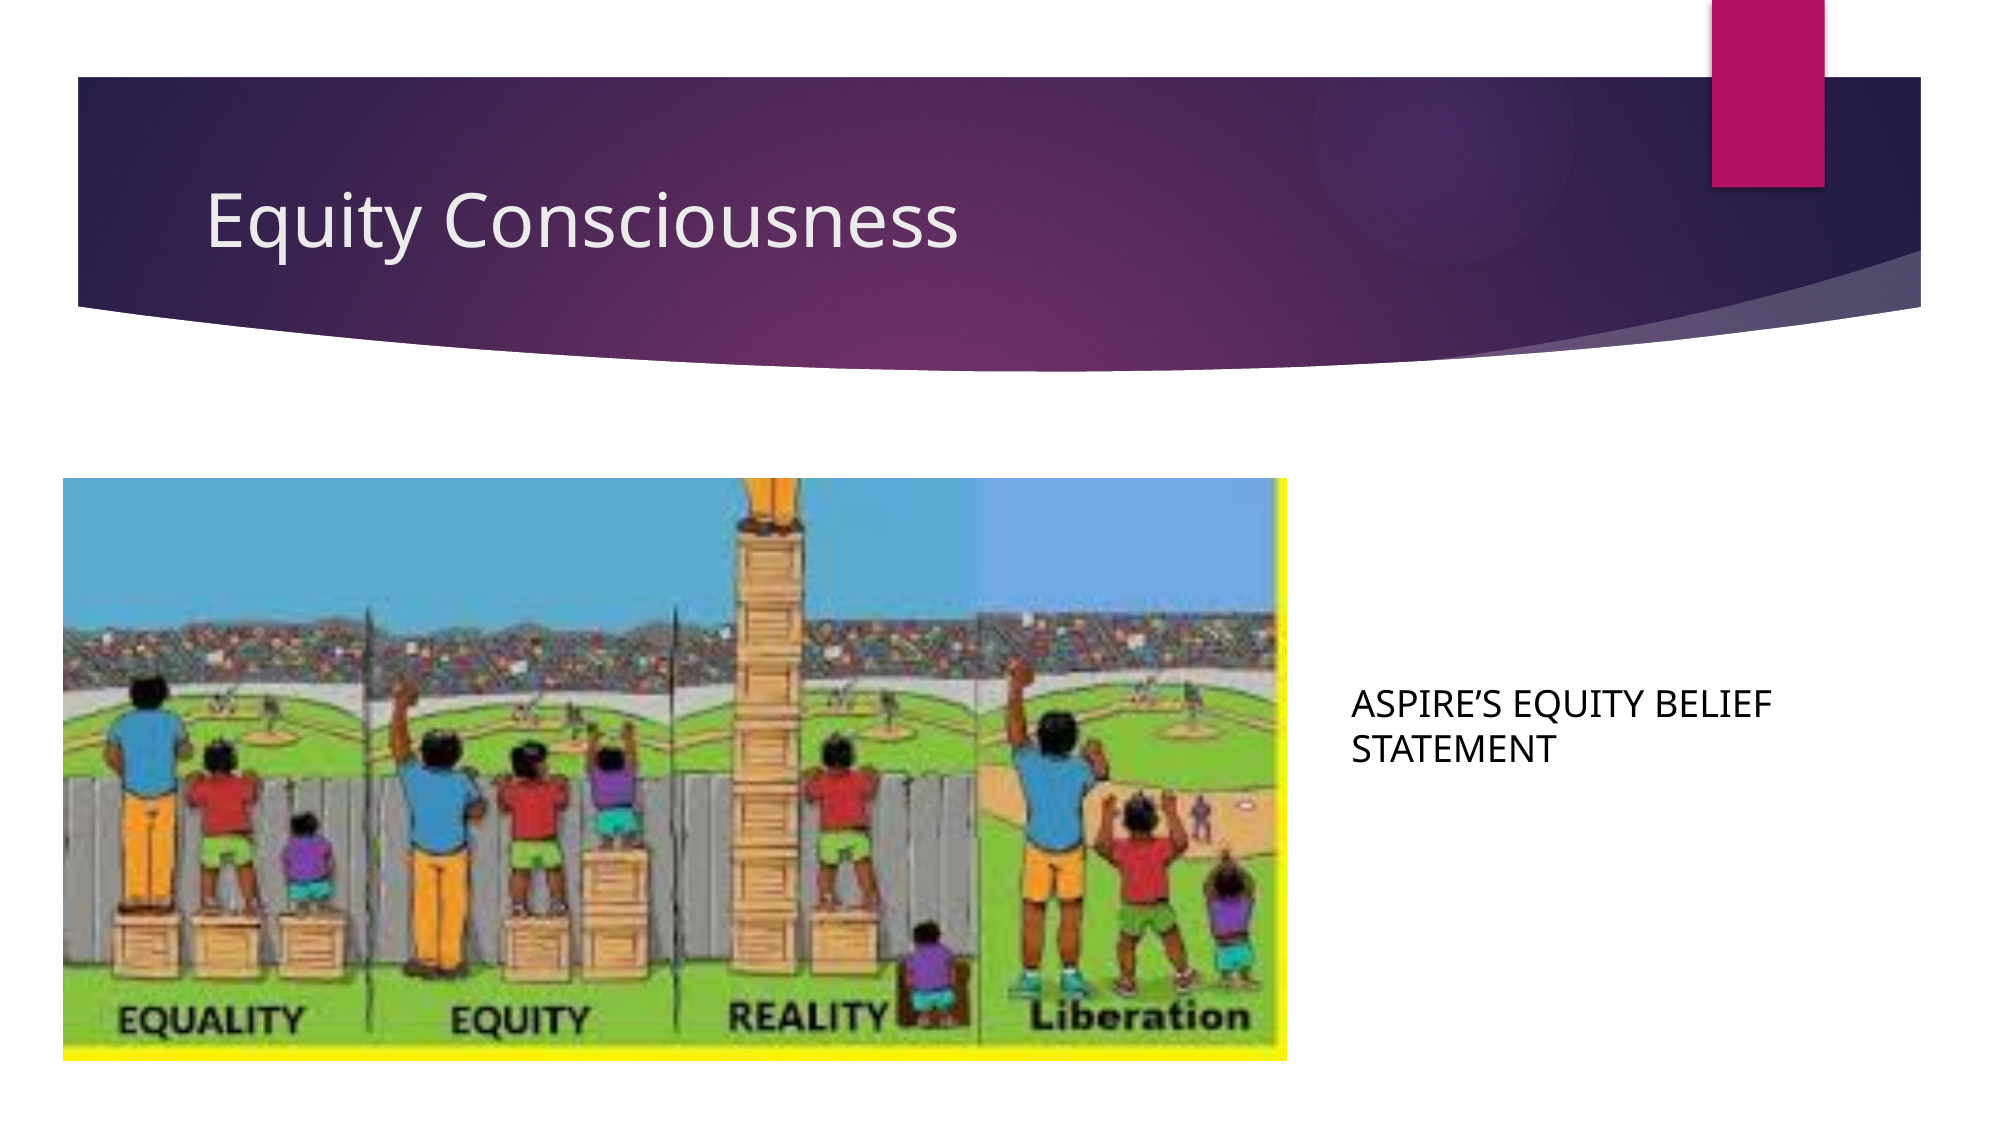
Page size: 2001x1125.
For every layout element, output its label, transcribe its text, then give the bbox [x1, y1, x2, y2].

text_box ASPIRE’S EQUITY BELIEF STATEMENT [1336, 672, 1992, 778]
picture [63, 478, 1287, 1061]
title Equity Consciousness [189, 159, 1627, 276]
